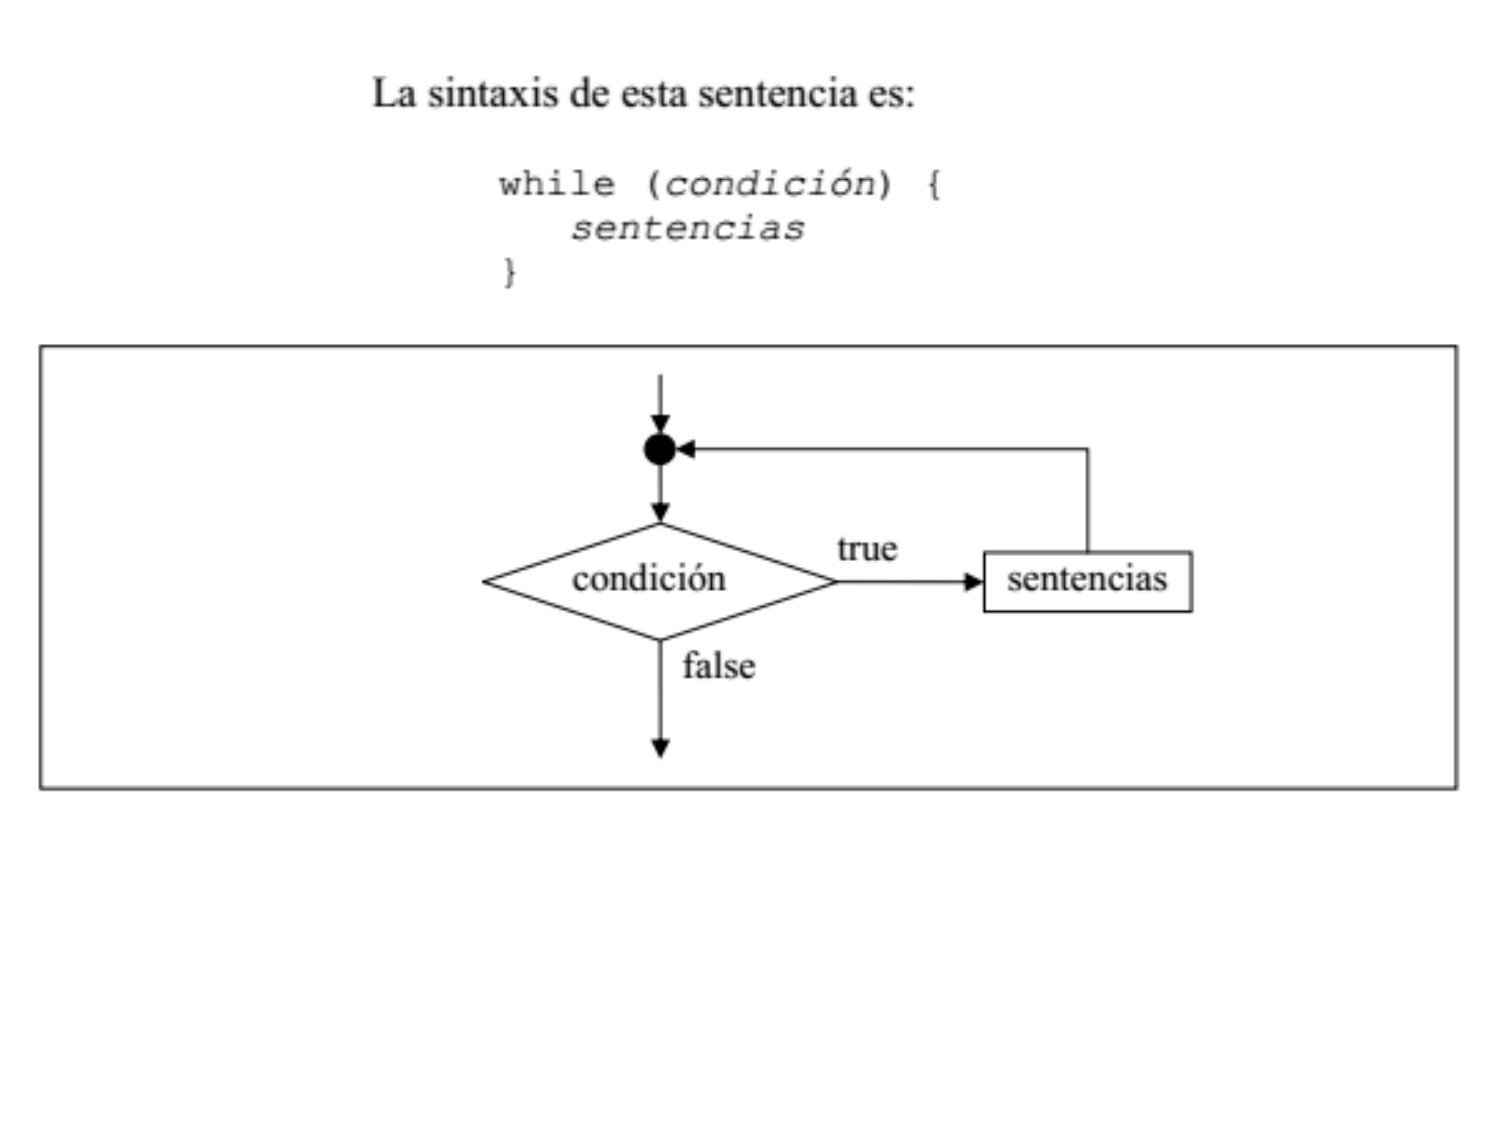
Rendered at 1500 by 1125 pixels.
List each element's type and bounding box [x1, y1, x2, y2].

picture [359, 66, 960, 303]
picture [17, 337, 1500, 799]
